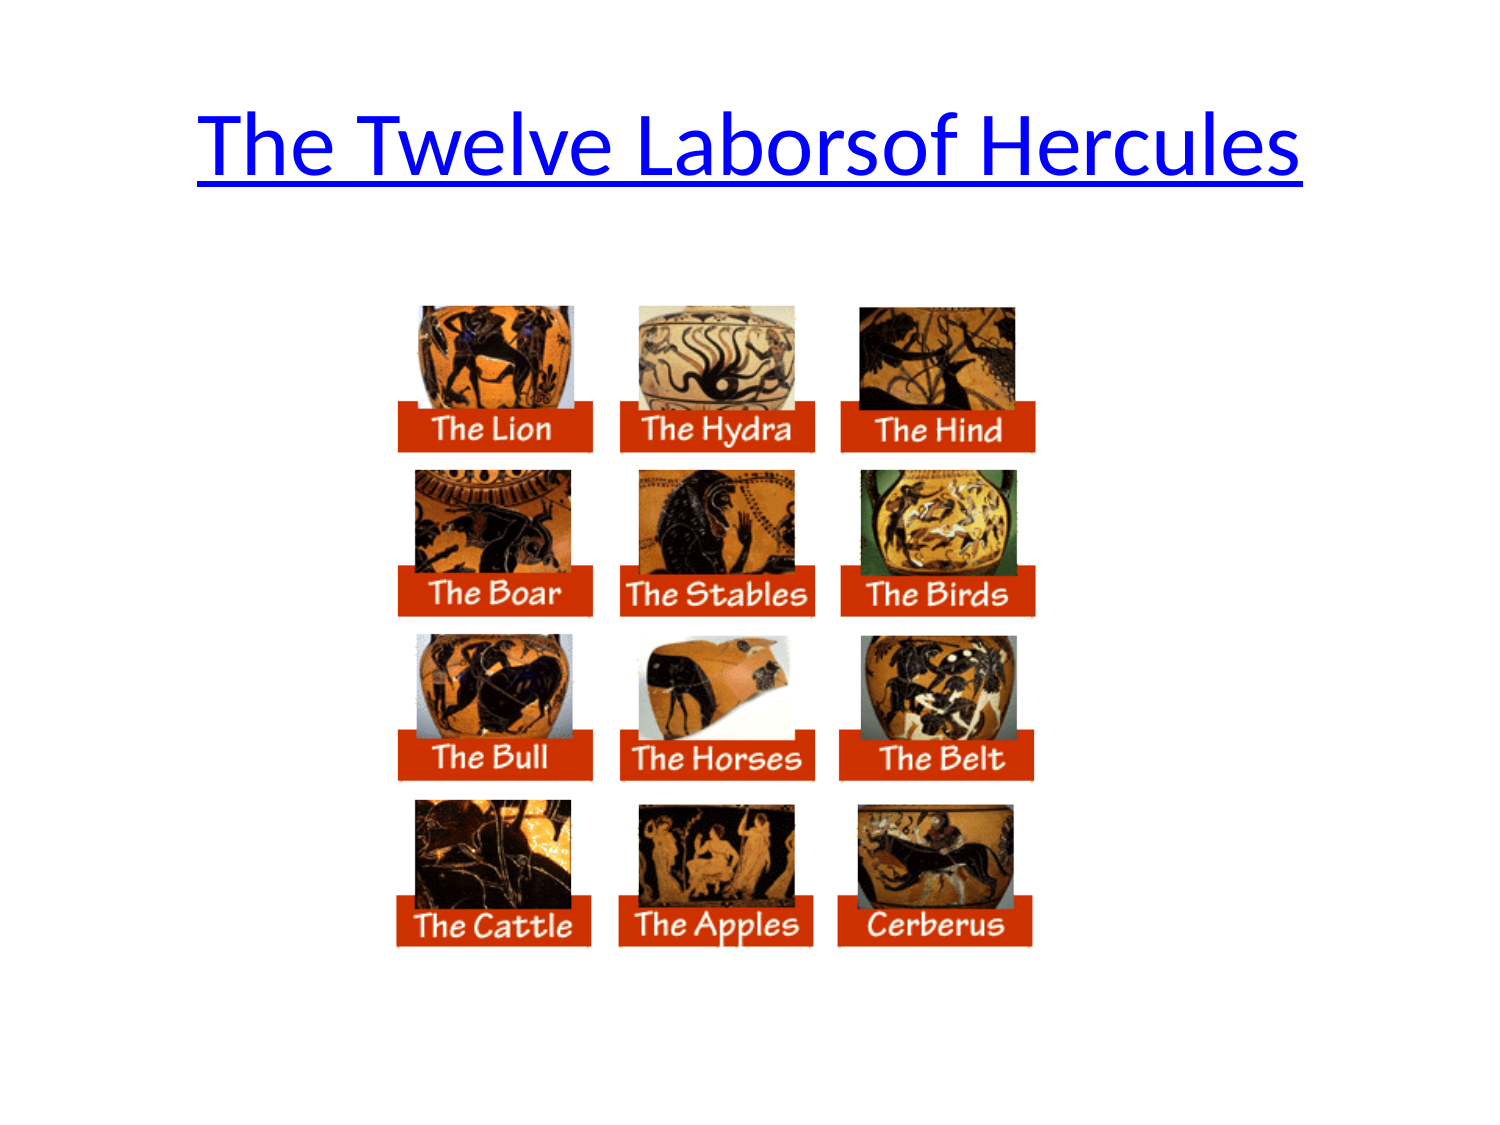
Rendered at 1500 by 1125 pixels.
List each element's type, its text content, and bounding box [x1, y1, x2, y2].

title The Twelve Labors of Hercules [75, 45, 1425, 233]
picture [387, 287, 1045, 976]
